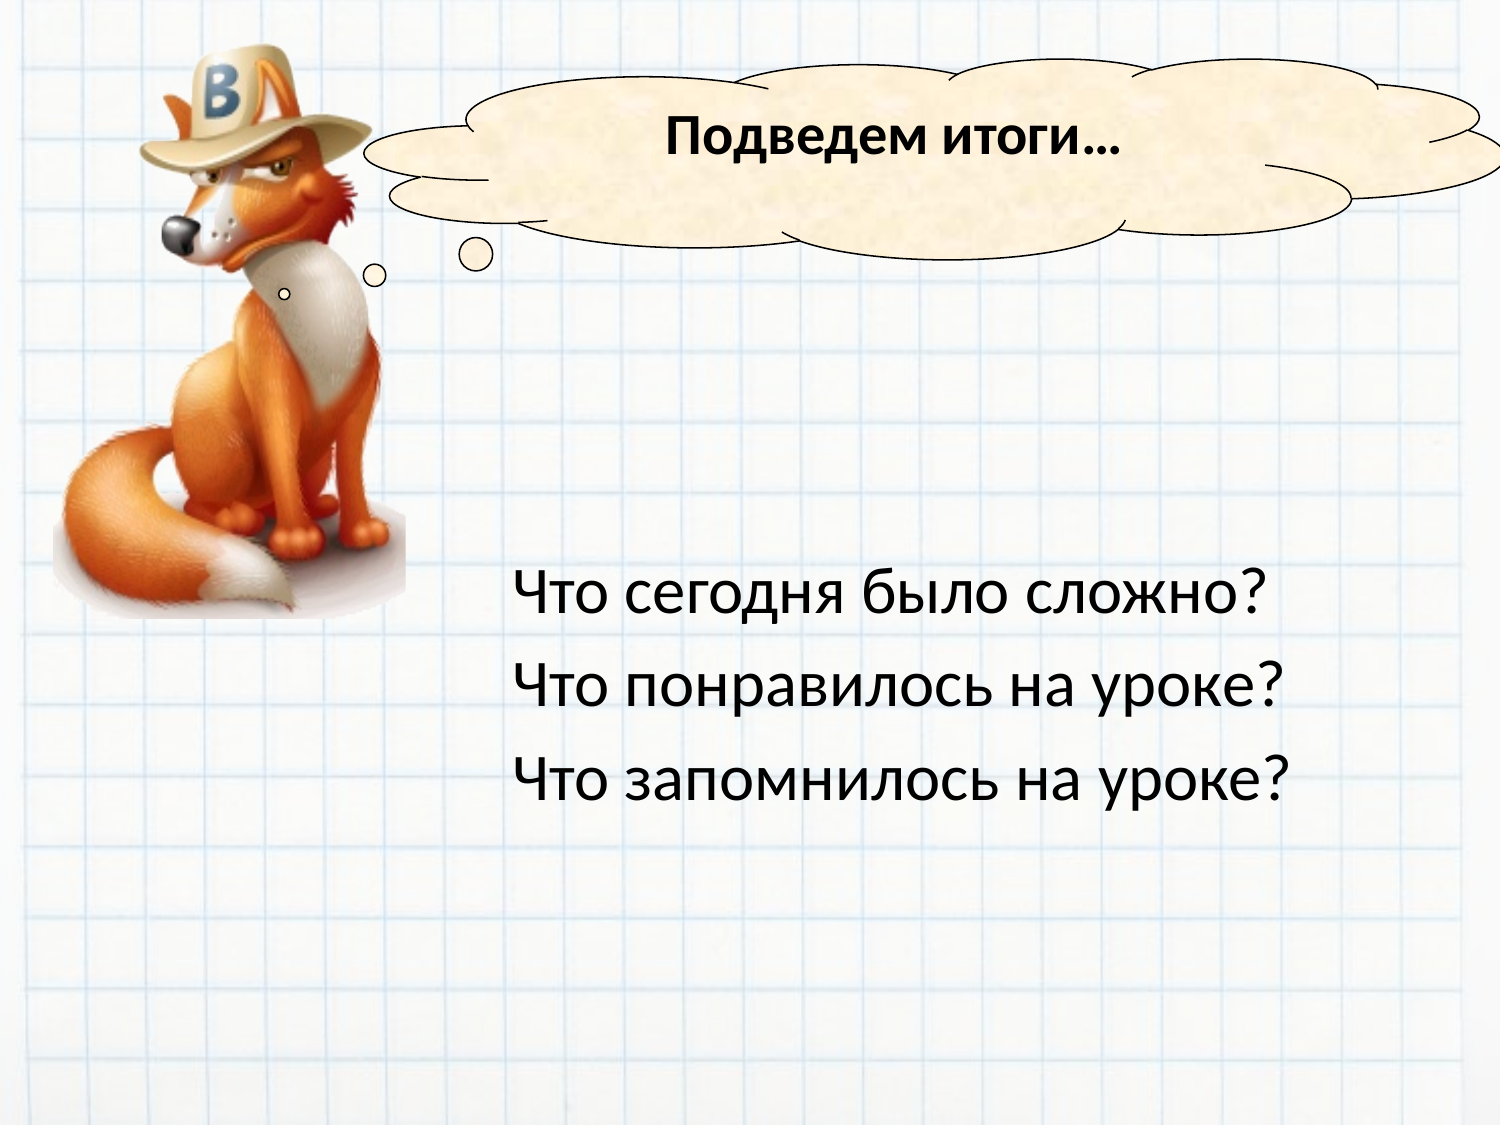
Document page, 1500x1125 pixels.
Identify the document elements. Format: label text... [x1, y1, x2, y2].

text_box Подведем итоги… [459, 237, 493, 271]
picture [52, 42, 406, 619]
text_box Подведем итоги… [411, 59, 1500, 260]
list Что сегодня было сложно? Что понравилось на уроке? Что запомнилось на уроке? [497, 538, 1372, 929]
